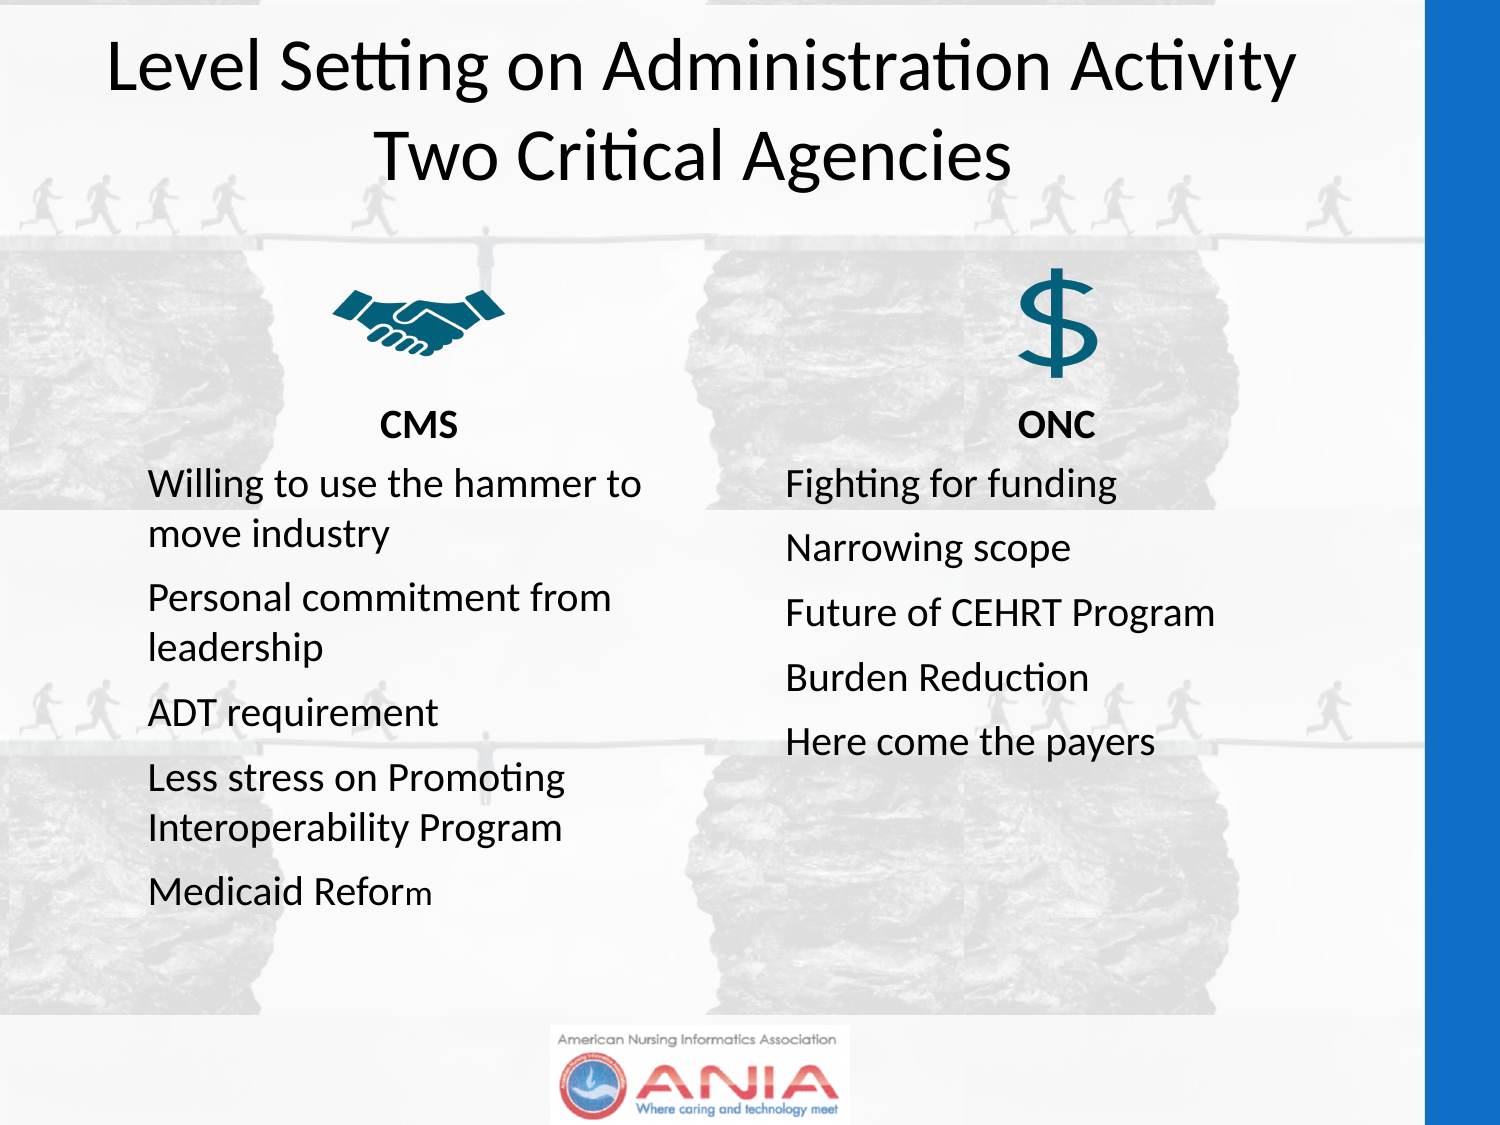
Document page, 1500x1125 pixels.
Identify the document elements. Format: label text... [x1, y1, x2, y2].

title Level Setting on Administration Activity Two Critical Agencies [75, 37, 1330, 173]
picture [550, 1025, 850, 1125]
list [145, 262, 1330, 767]
